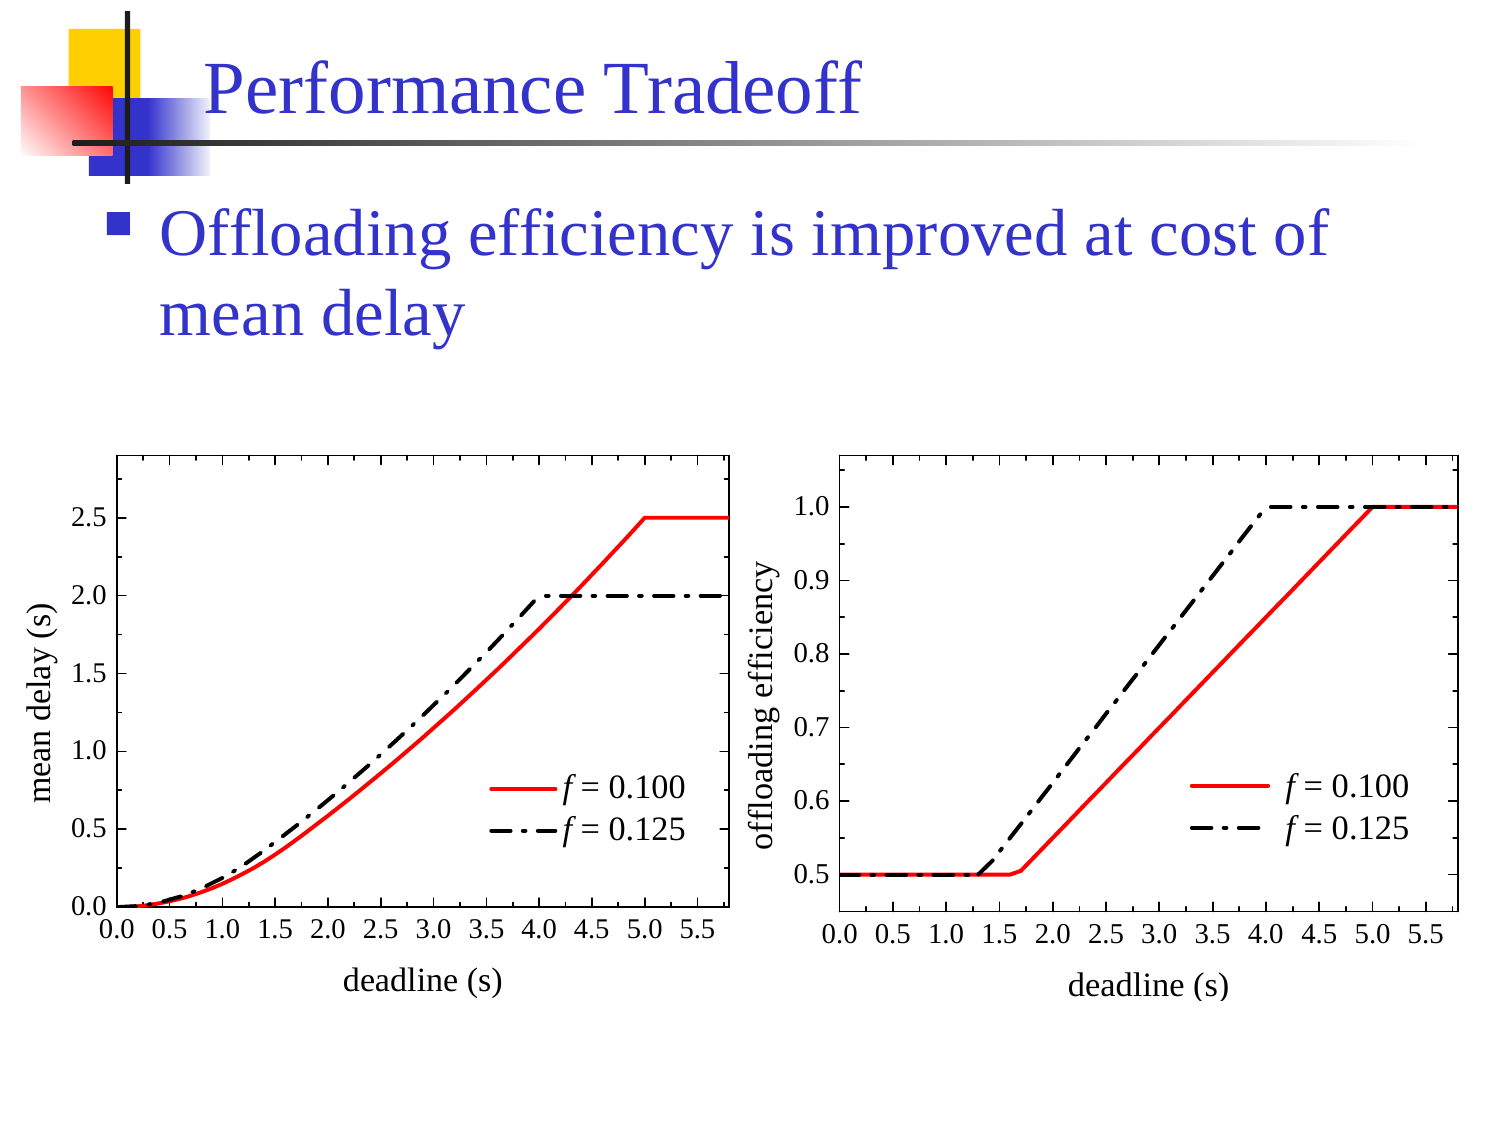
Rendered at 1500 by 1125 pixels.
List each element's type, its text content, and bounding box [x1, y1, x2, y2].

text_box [17, 453, 732, 1003]
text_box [746, 453, 1461, 1003]
title Performance Tradeoff [188, 23, 1468, 137]
list Offloading efficiency is improved at cost of mean delay [88, 181, 1461, 1103]
